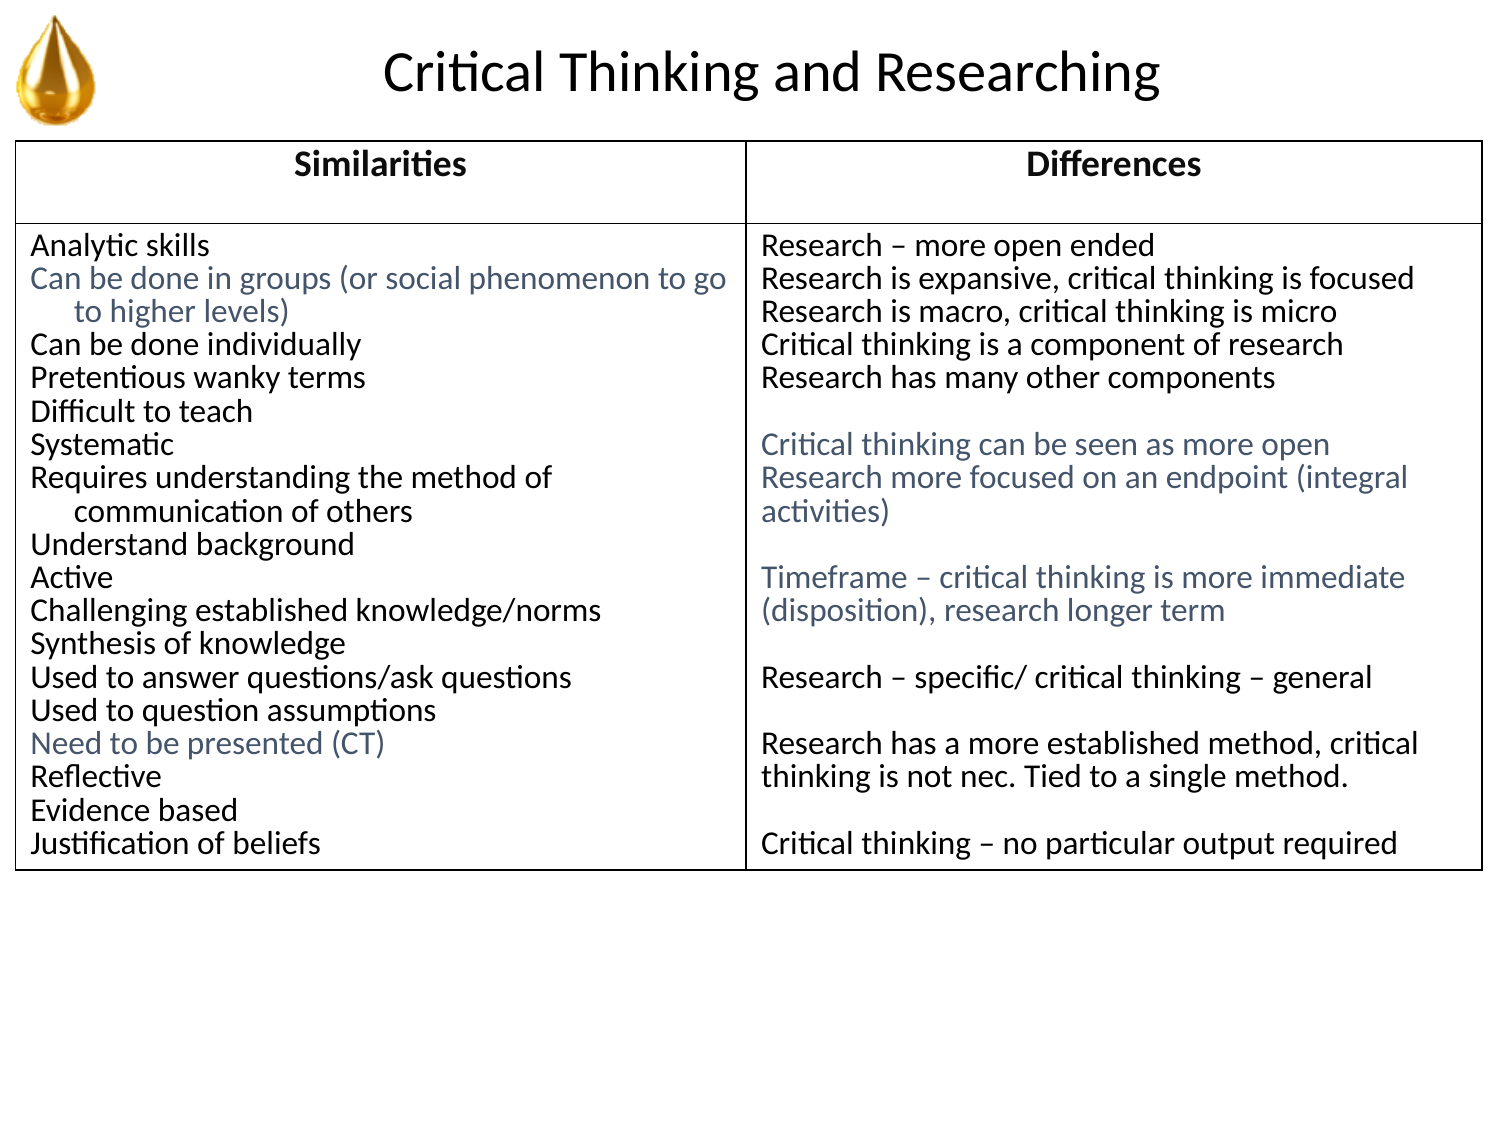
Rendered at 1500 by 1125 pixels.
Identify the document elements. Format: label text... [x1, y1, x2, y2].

table_header Similarities [16, 142, 745, 223]
table_header Differences [747, 142, 1481, 223]
table_cell Analytic skills Can be done in groups (or social phenomenon to go to higher levels) Can be done individually Pretentious wanky terms Difficult to teach Systematic Requires understanding the method of communication of others Understand background Active Challenging established knowledge/norms Synthesis of knowledge Used to answer questions/ask questions Used to question assumptions Need to be presented (CT) Reflective Evidence based Justification of beliefs [16, 224, 745, 869]
text_box Critical Thinking and Researching [78, 26, 1466, 111]
picture [12, 14, 99, 129]
table_cell Research – more open ended Research is expansive, critical thinking is focused Research is macro, critical thinking is micro Critical thinking is a component of research Research has many other components Critical thinking can be seen as more open Research more focused on an endpoint (integral activities) Timeframe – critical thinking is more immediate (disposition), research longer term Research – specific/ critical thinking – general Research has a more established method, critical thinking is not nec. Tied to a single method. Critical thinking – no particular output required [747, 224, 1481, 869]
